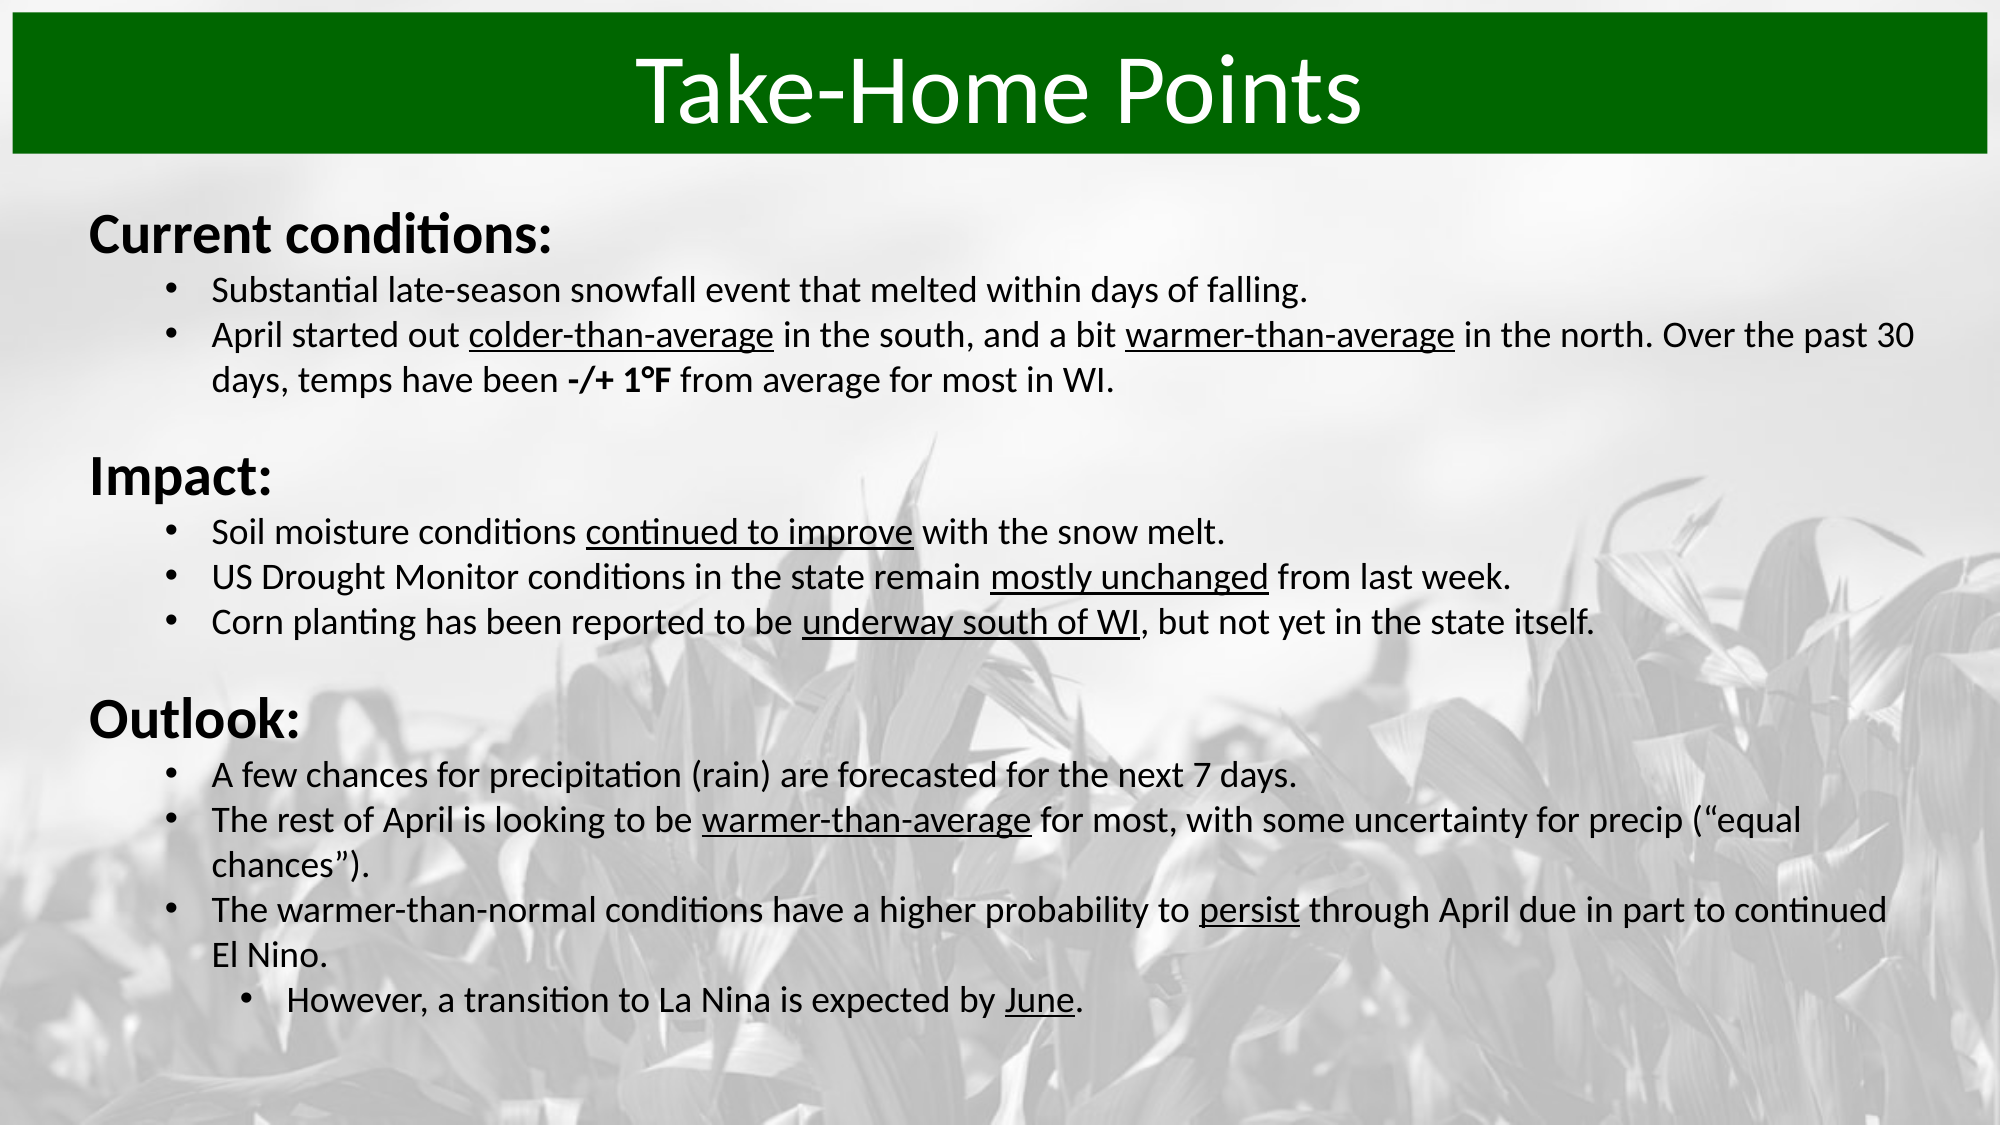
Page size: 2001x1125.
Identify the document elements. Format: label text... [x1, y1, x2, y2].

text_box Take-Home Points [12, 12, 1988, 154]
text_box Current conditions: Substantial late-season snowfall event that melted within days of falling. April started out colder-than-average in the south, and a bit warmer-than-average in the north. Over the past 30 days, temps have been -/+ 1°F from average for most in WI. Impact: Soil moisture conditions continued to improve with the snow melt. US Drought Monitor conditions in the state remain mostly unchanged from last week. Corn planting has been reported to be underway south of WI, but not yet in the state itself. Outlook: A few chances for precipitation (rain) are forecasted for the next 7 days. The rest of April is looking to be warmer-than-average for most, with some uncertainty for precip (“equal chances”). The warmer-than-normal conditions have a higher probability to persist through April due in part to continued El Nino. However, a transition to La Nina is expected by June. [74, 187, 1938, 1028]
